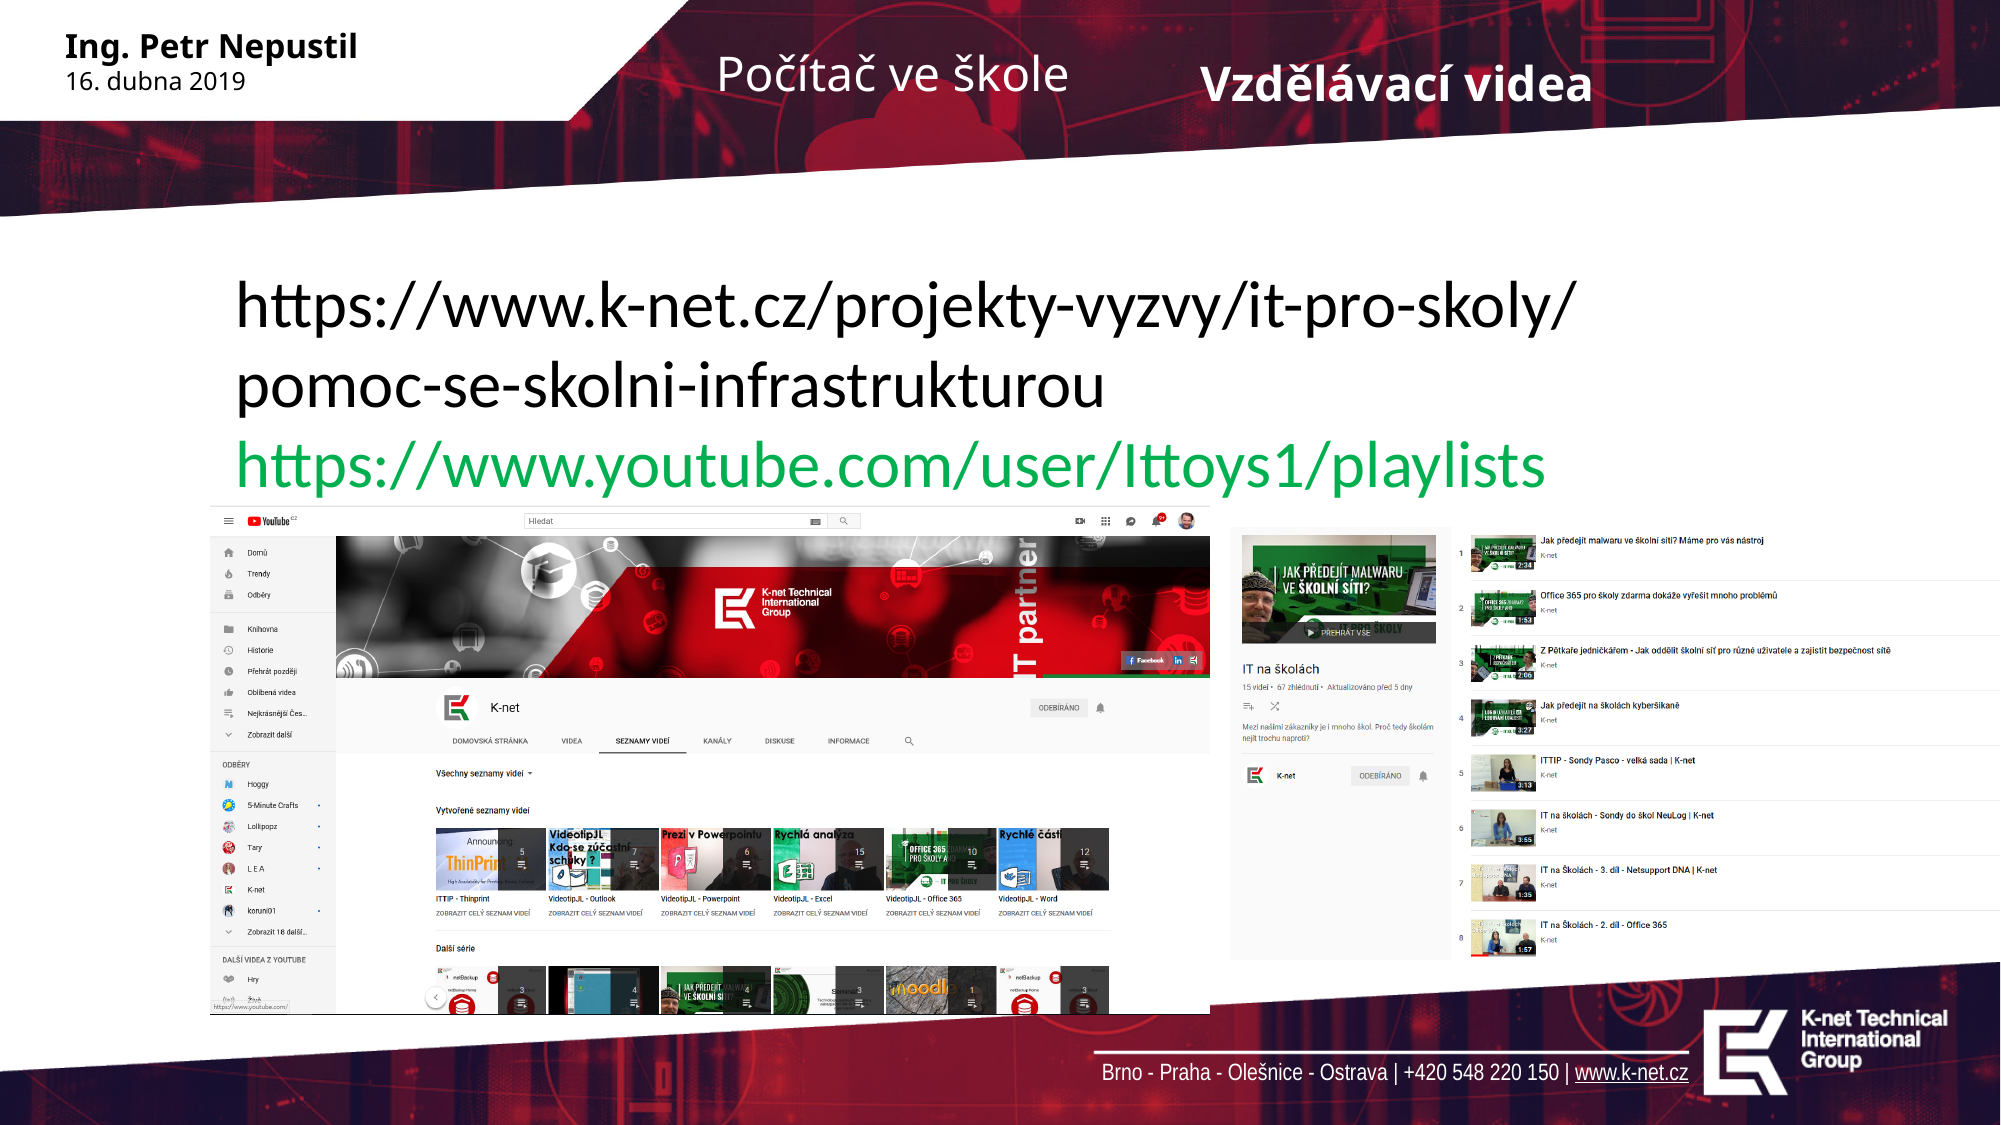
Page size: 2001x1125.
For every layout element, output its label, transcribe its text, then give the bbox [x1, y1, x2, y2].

text_box https://www.k-net.cz/projekty-vyzvy/it-pro-skoly/ pomoc-se-skolni-infrastrukturou https://www.youtube.com/user/Ittoys1/playlists [220, 253, 1594, 588]
list Vzdělávací videa [1200, 25, 1970, 114]
picture [1230, 527, 2000, 960]
picture [0, 505, 2001, 1125]
picture [0, 0, 2000, 219]
